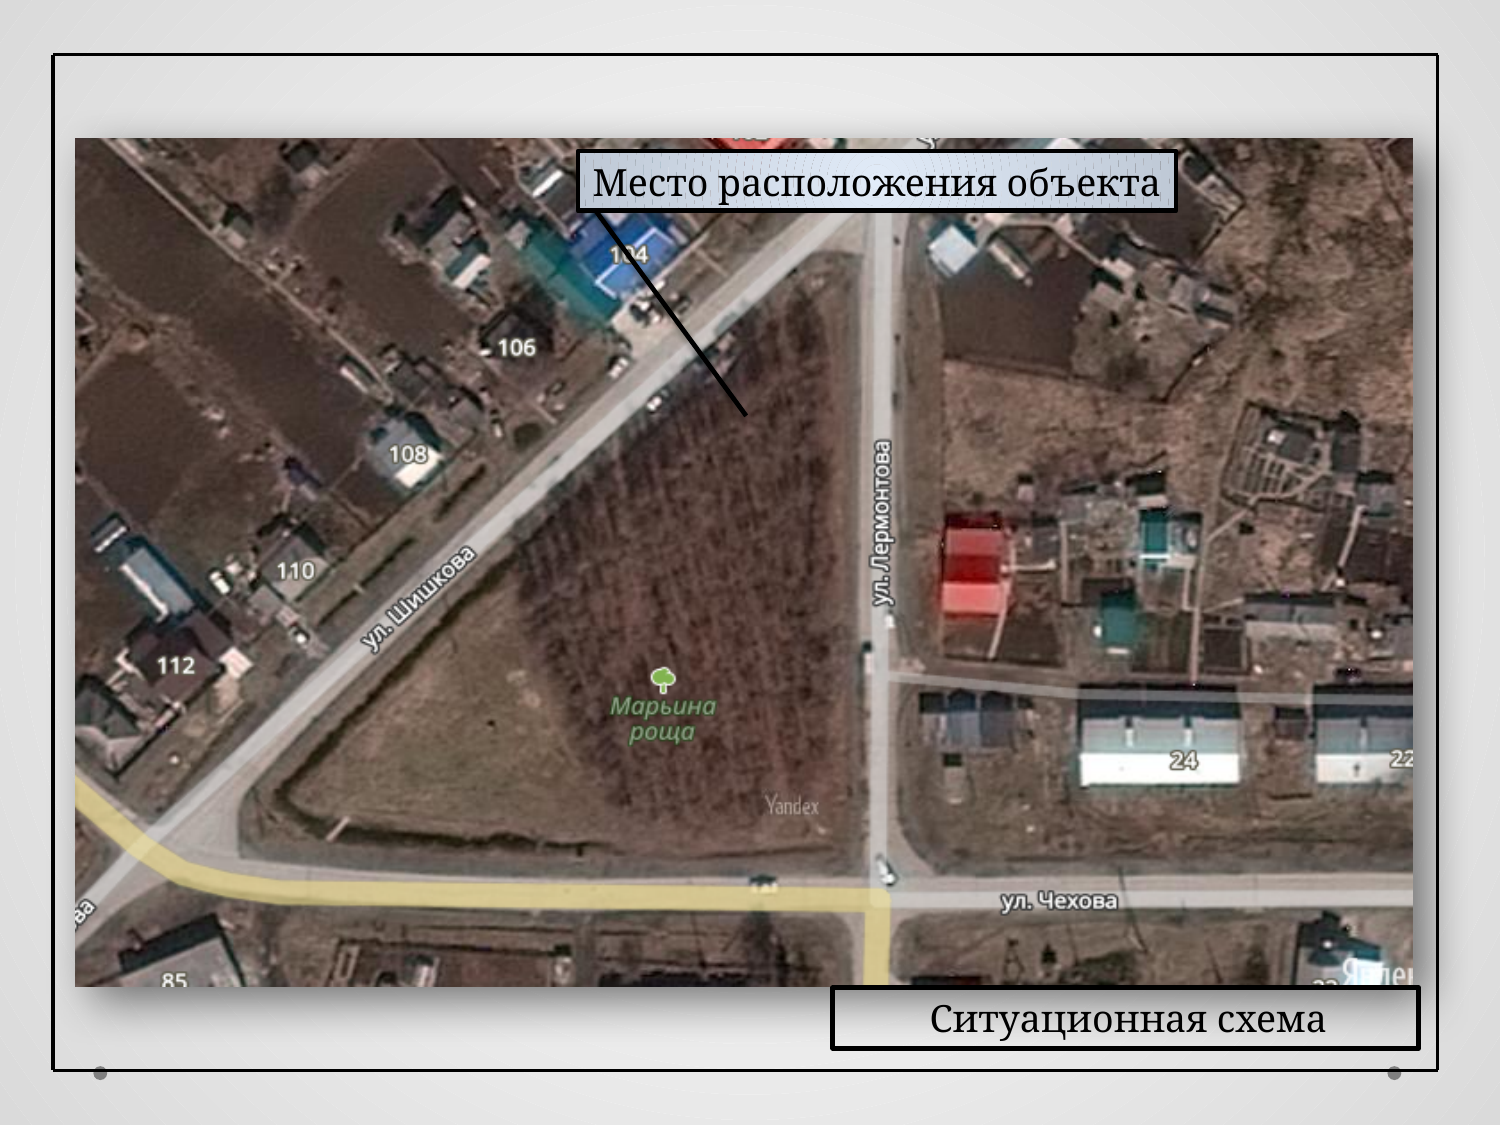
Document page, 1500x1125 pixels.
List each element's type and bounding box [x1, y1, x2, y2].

text_box [830, 985, 1421, 1051]
text_box [596, 211, 747, 417]
picture [75, 138, 1413, 987]
